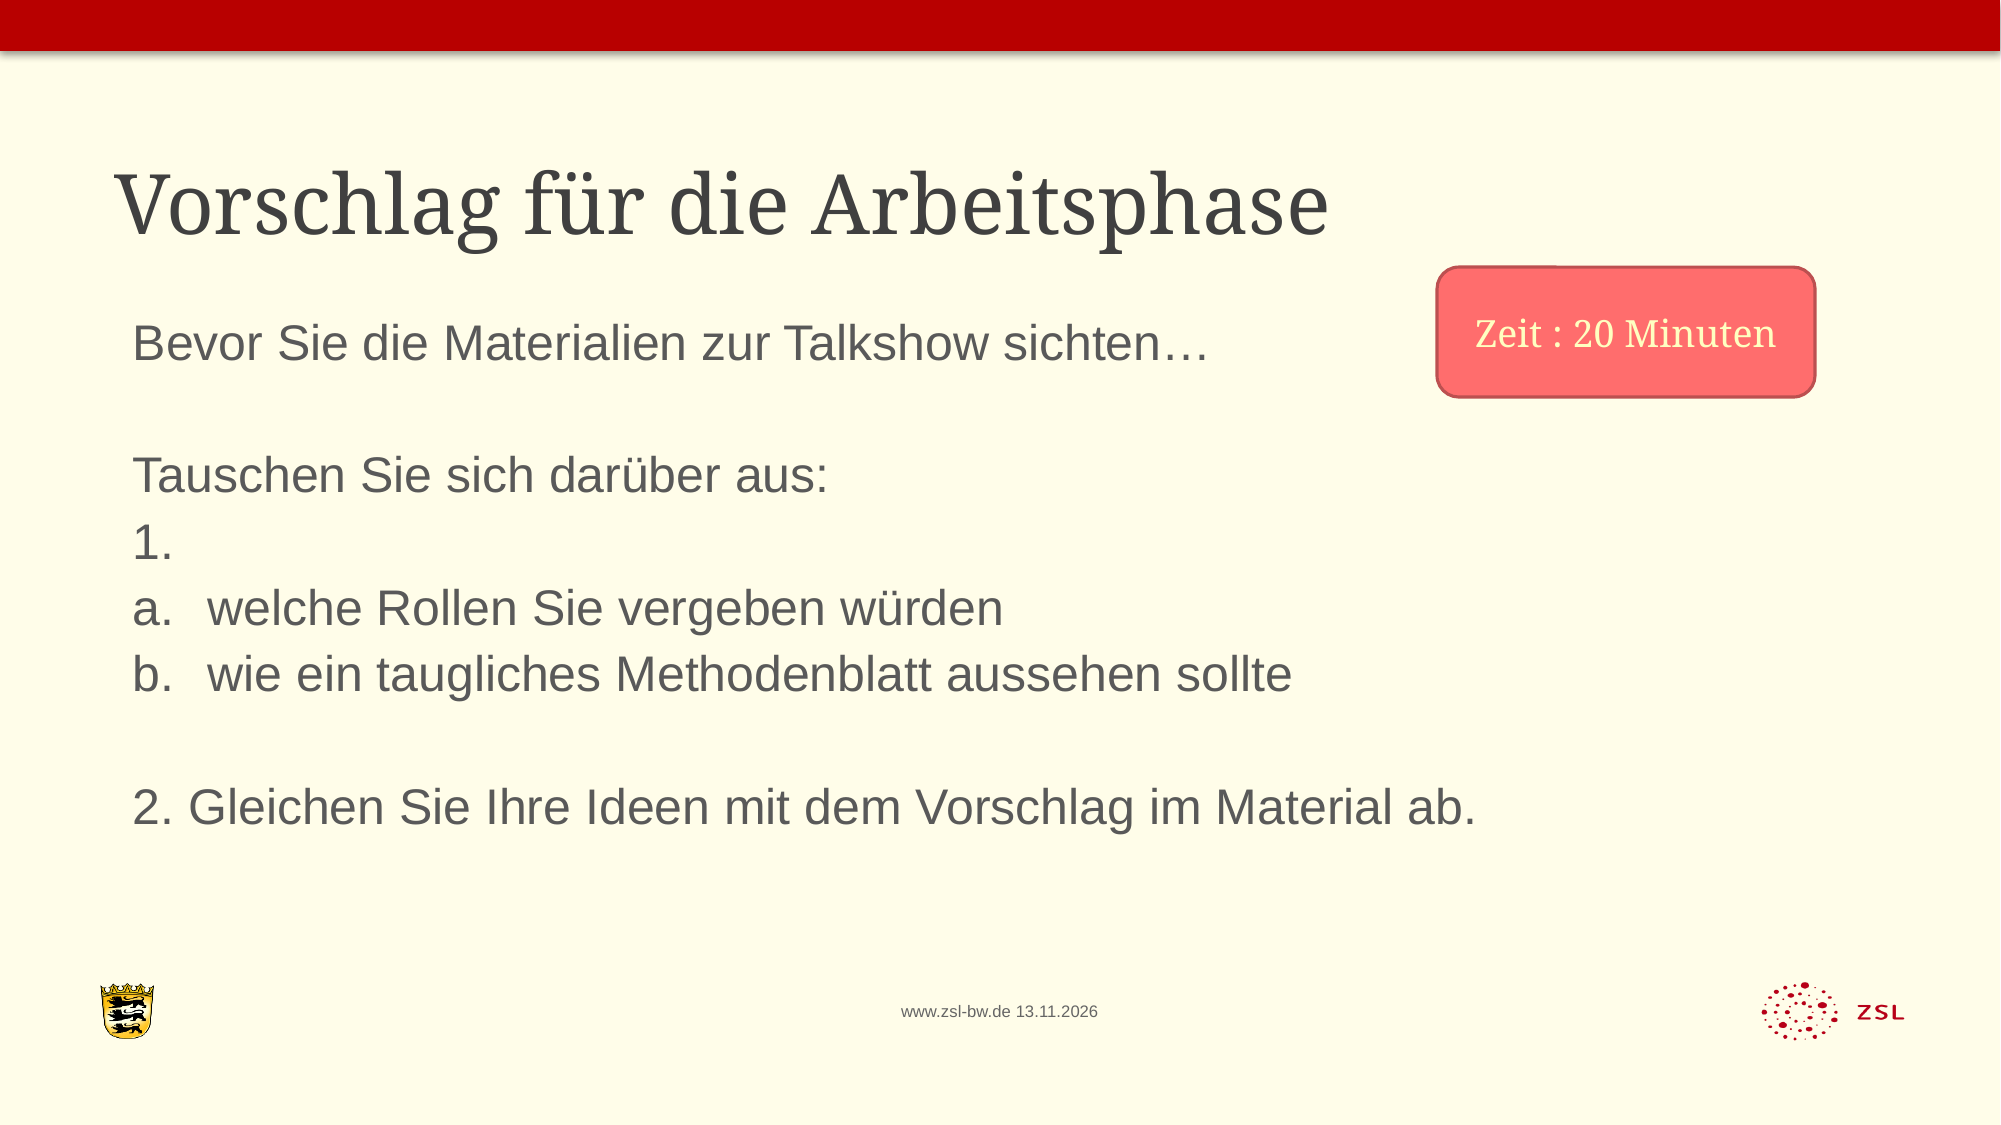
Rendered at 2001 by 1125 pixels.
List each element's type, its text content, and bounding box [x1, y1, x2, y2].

list Bevor Sie die Materialien zur Talkshow sichten… Tauschen Sie sich darüber aus: 1. welche Rollen Sie vergeben würden wie ein taugliches Methodenblatt aussehen sollte 2. Gleichen Sie Ihre Ideen mit dem Vorschlag im Material ab. [99, 302, 1900, 965]
text_box Zeit : 20 Minuten [1435, 265, 1817, 399]
title Vorschlag für die Arbeitsphase [99, 113, 1900, 289]
picture [98, 981, 156, 1041]
picture [1760, 981, 1905, 1041]
